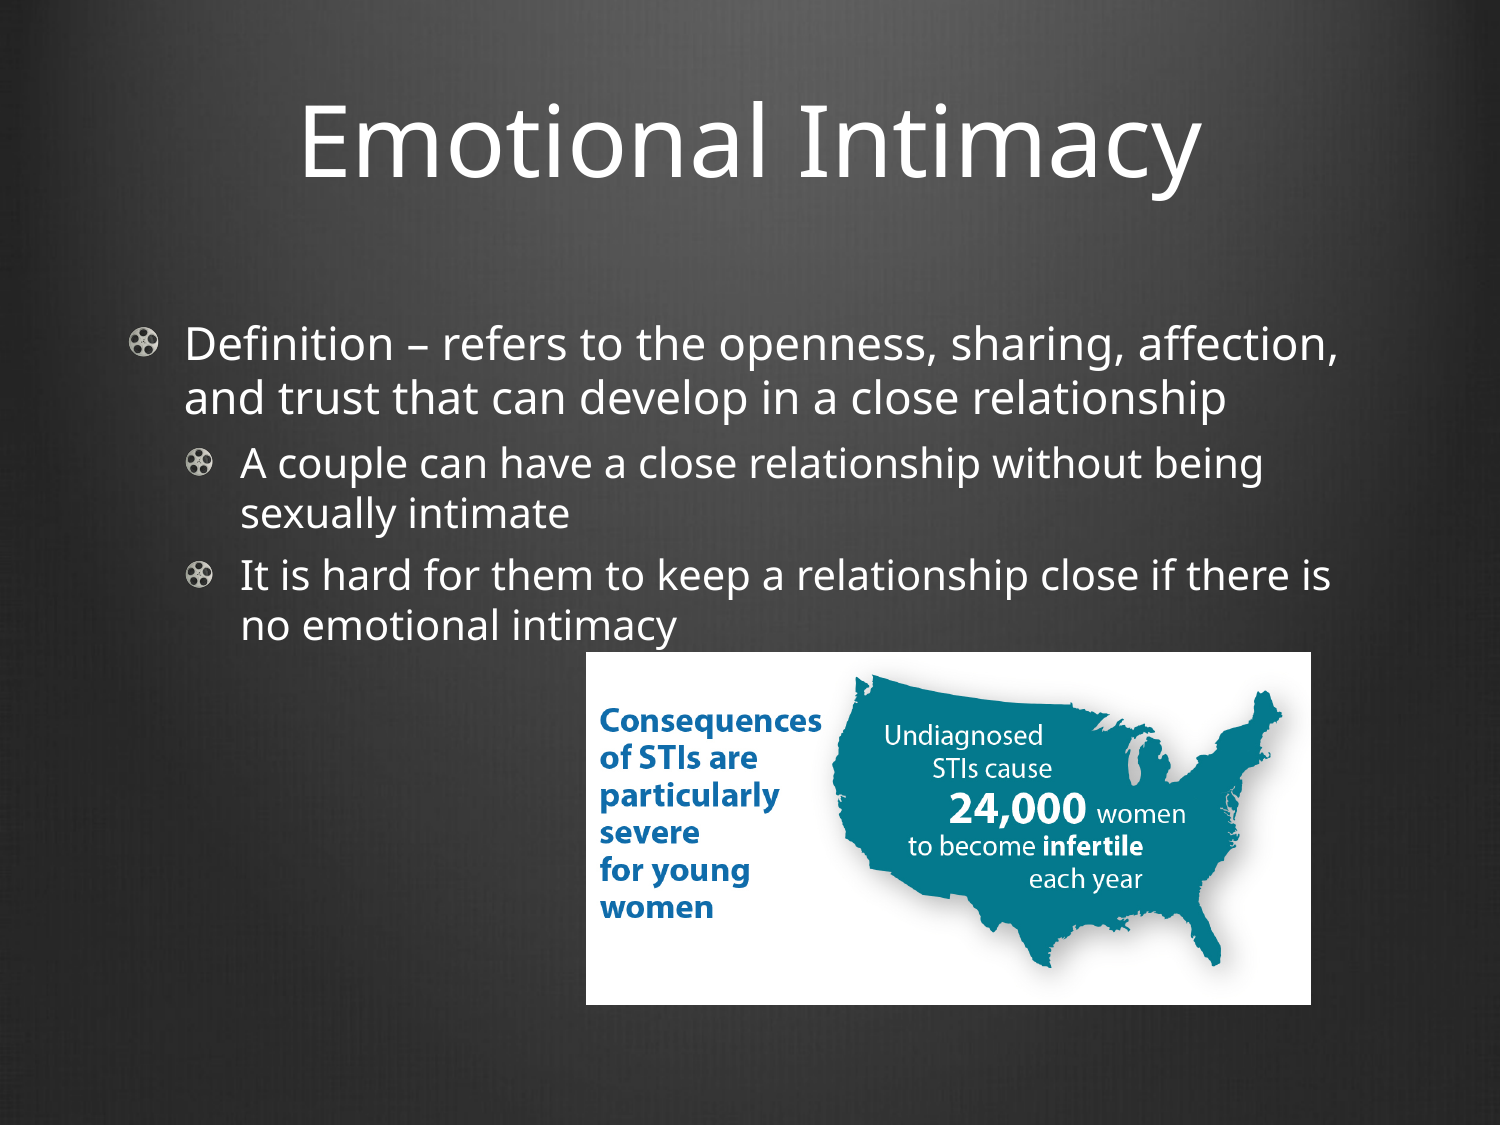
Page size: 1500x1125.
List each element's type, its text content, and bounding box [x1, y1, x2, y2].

picture [184, 559, 214, 589]
list Definition – refers to the openness, sharing, affection, and trust that can develop in a close relationship A couple can have a close relationship without being sexually intimate It is hard for them to keep a relationship close if there is no emotional intimacy [112, 306, 1388, 1005]
picture [586, 652, 1311, 1005]
title Emotional Intimacy [112, 19, 1388, 255]
picture [127, 325, 160, 358]
picture [184, 446, 214, 477]
